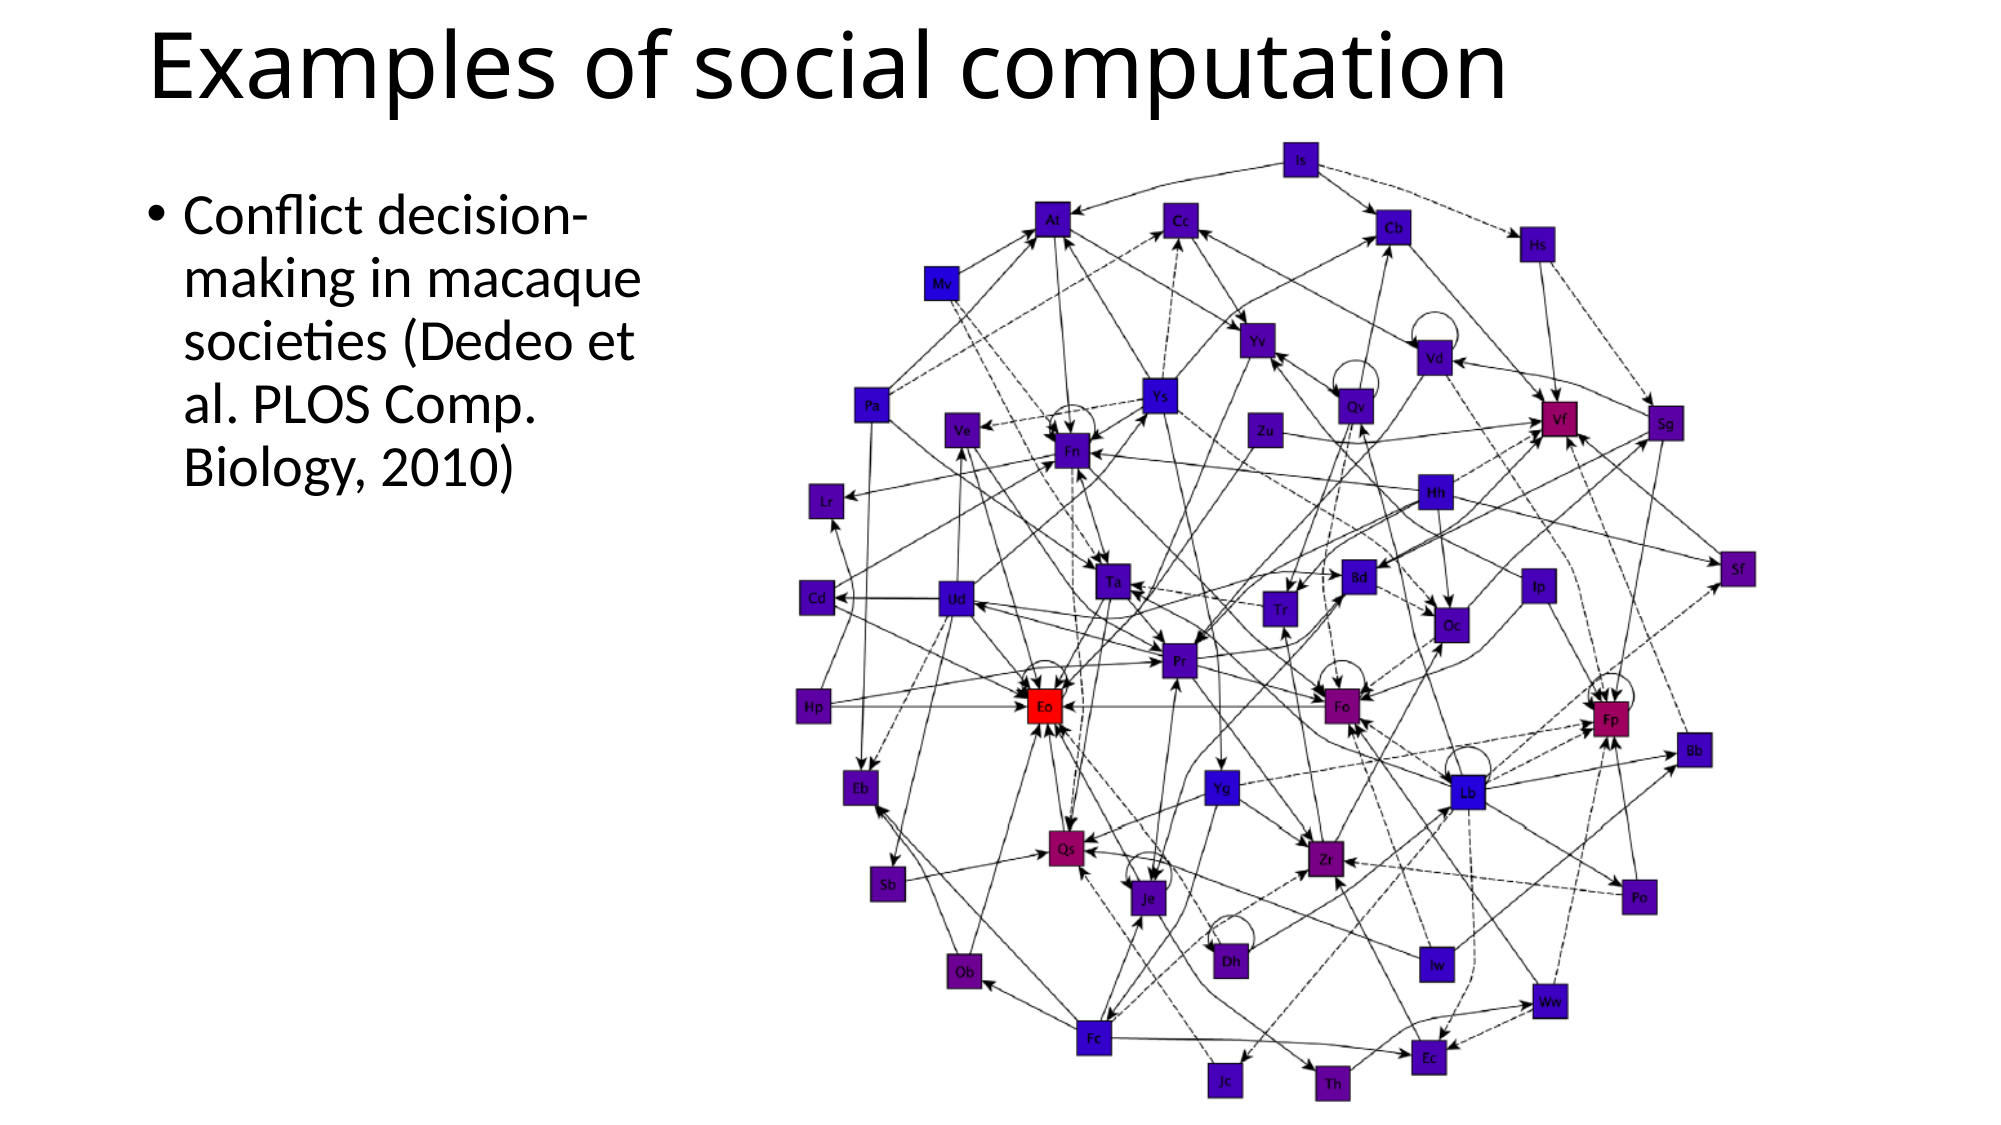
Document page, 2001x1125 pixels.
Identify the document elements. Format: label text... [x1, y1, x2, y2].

picture [754, 132, 1770, 1107]
list Conflict decision-making in macaque societies (Dedeo et al. PLOS Comp. Biology, 2010) [131, 177, 715, 748]
title Examples of social computation [131, 0, 1857, 178]
